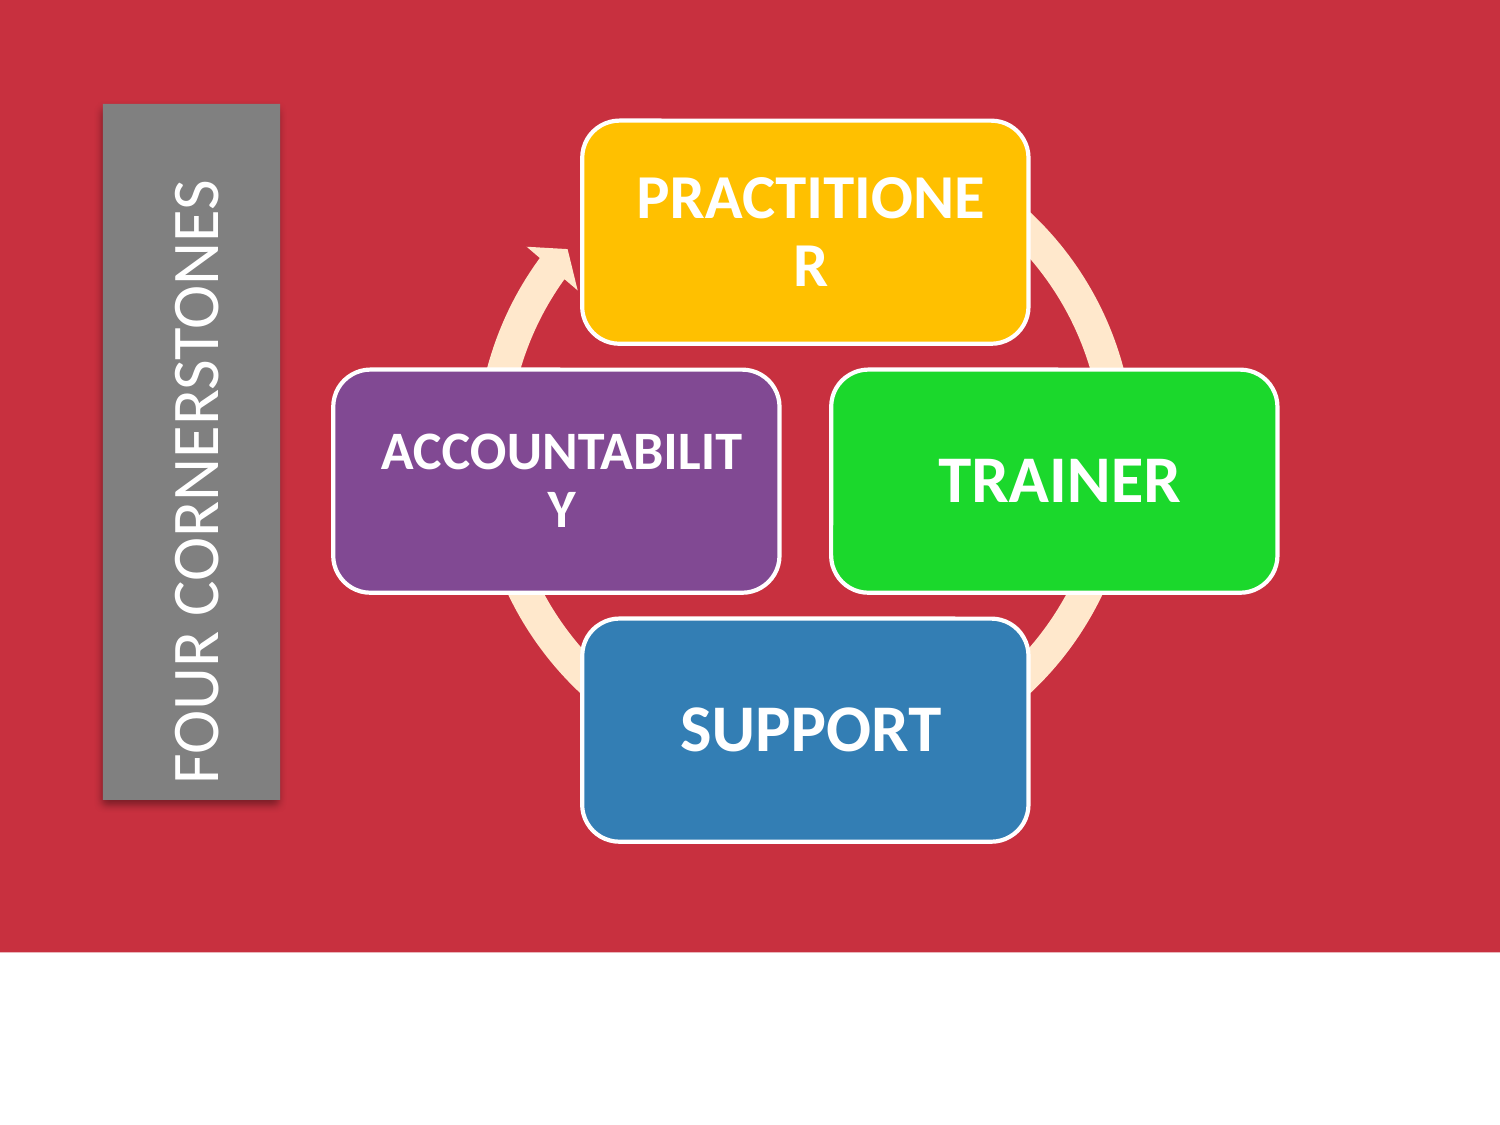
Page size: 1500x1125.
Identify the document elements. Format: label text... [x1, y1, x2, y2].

title FOUR CORNERSTONES [102, 103, 281, 800]
text_box [0, 950, 1500, 1125]
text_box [253, 120, 1358, 843]
